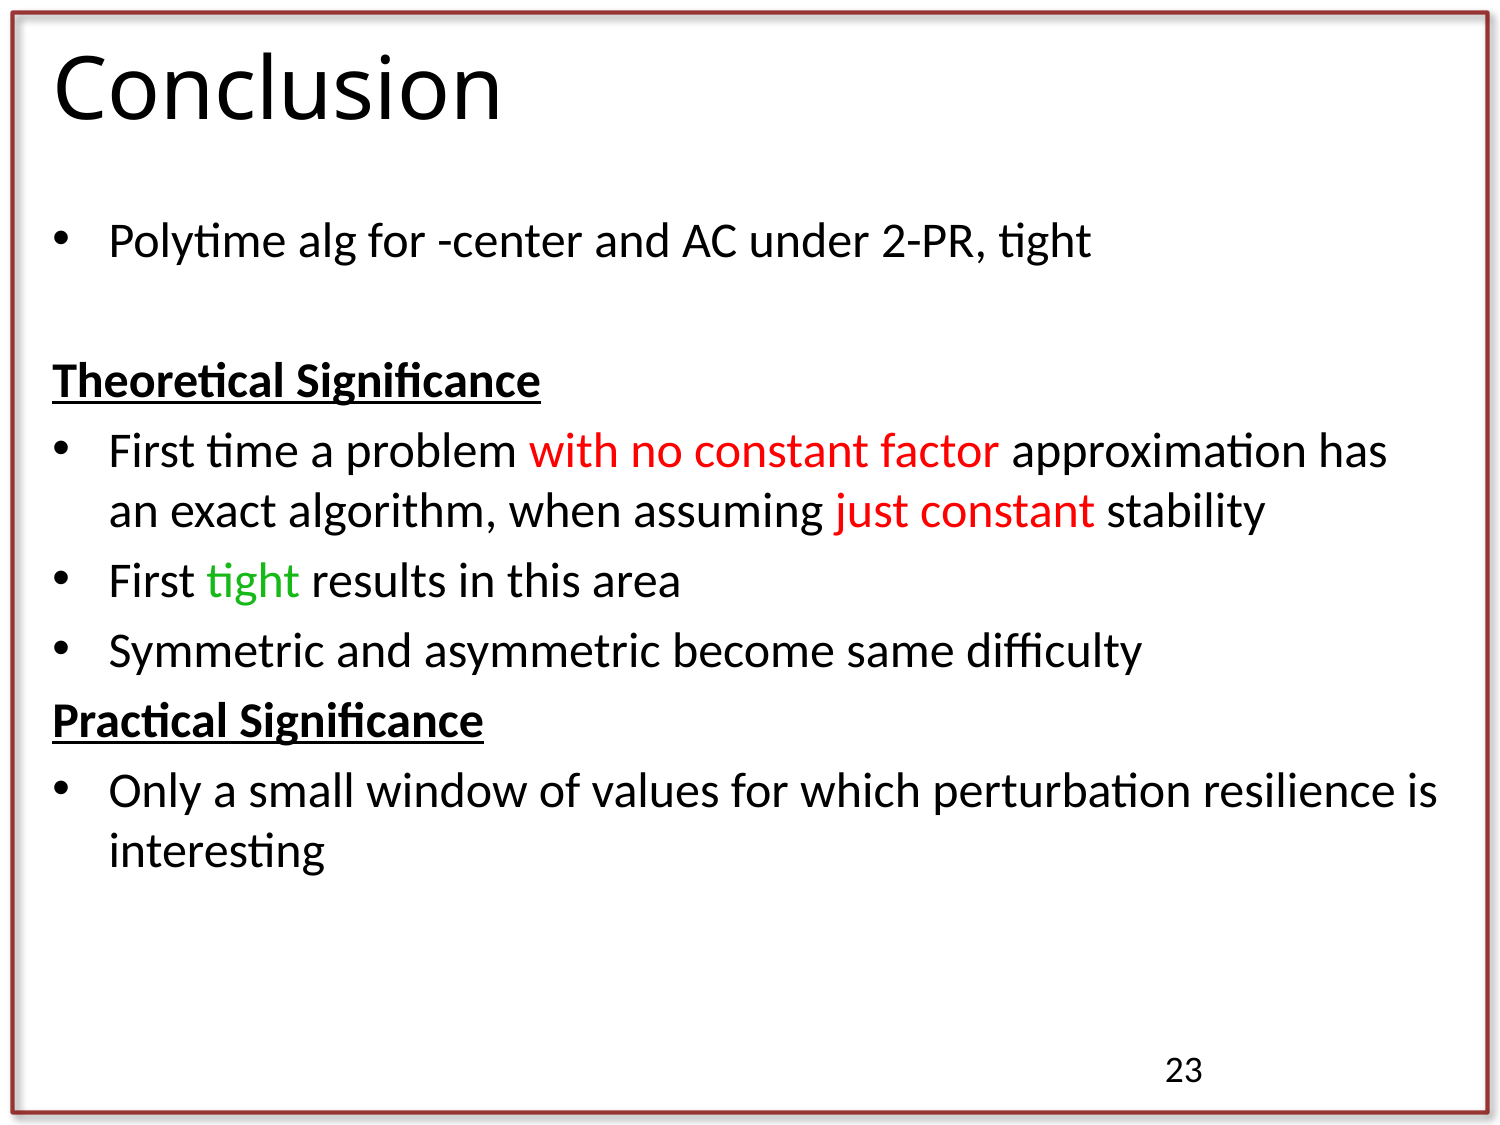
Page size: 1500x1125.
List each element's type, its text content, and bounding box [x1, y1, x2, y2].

title Conclusion [37, 24, 1463, 200]
slide_number 23 [1149, 1037, 1463, 1113]
